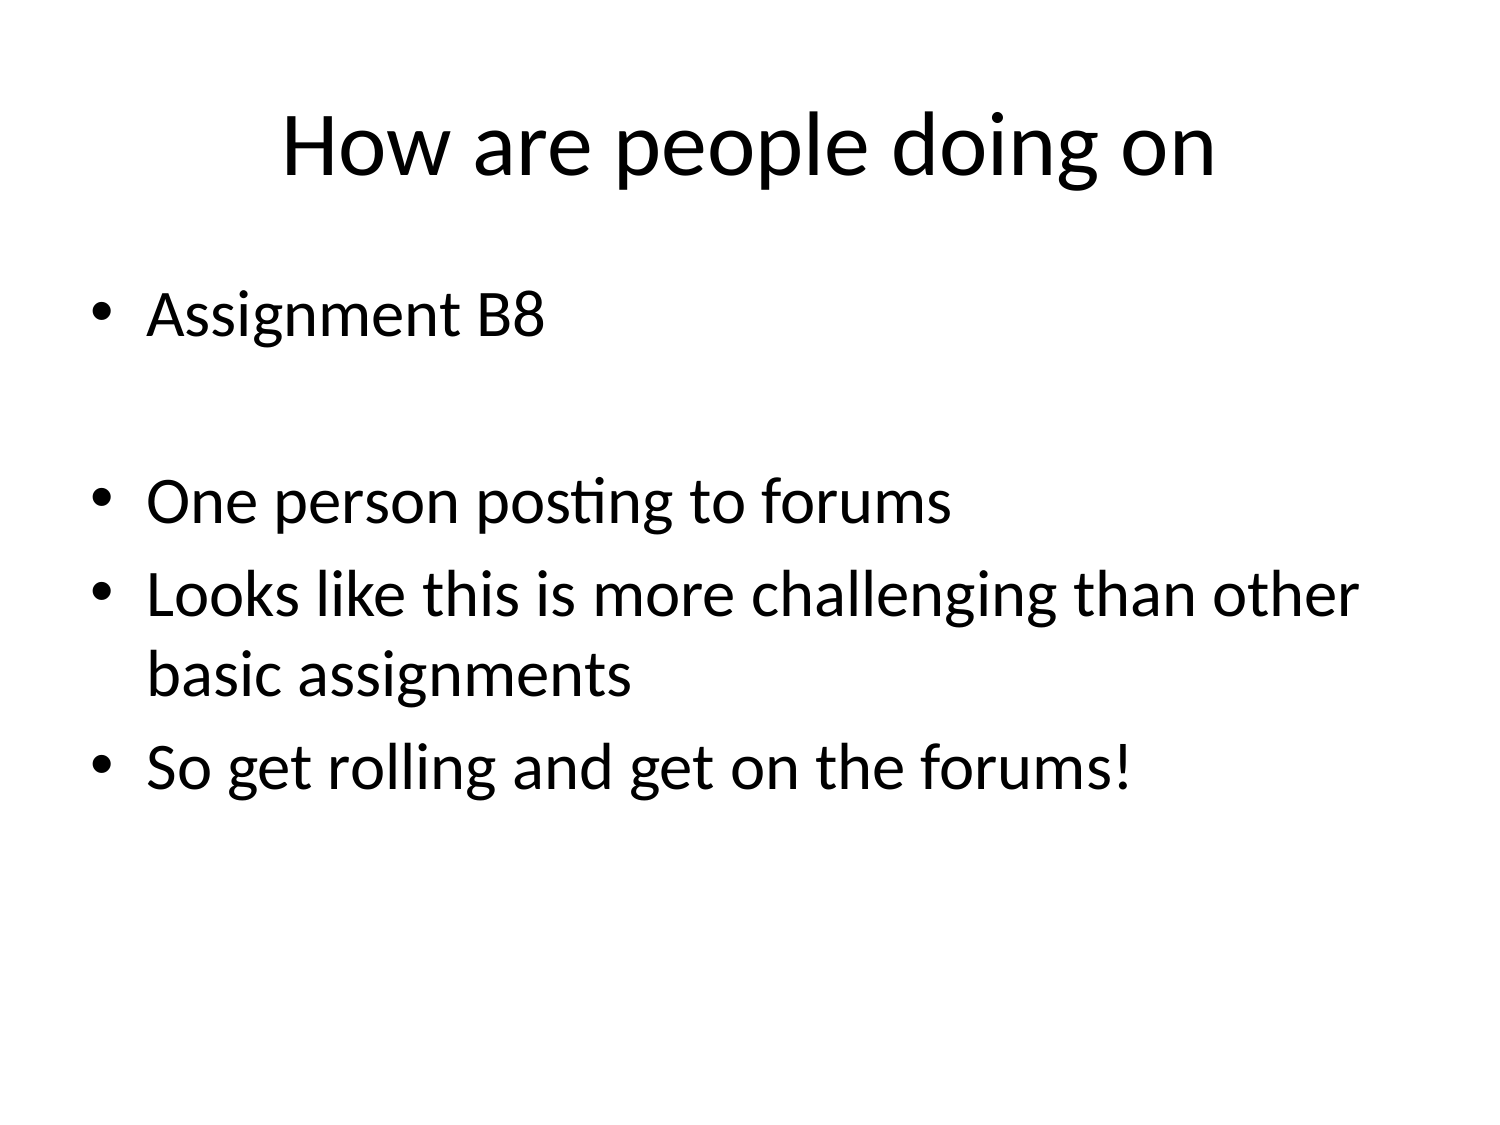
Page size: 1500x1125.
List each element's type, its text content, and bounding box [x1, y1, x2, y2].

list Assignment B8 One person posting to forums Looks like this is more challenging than other basic assignments So get rolling and get on the forums! [75, 262, 1425, 1005]
title How are people doing on [75, 45, 1425, 233]
